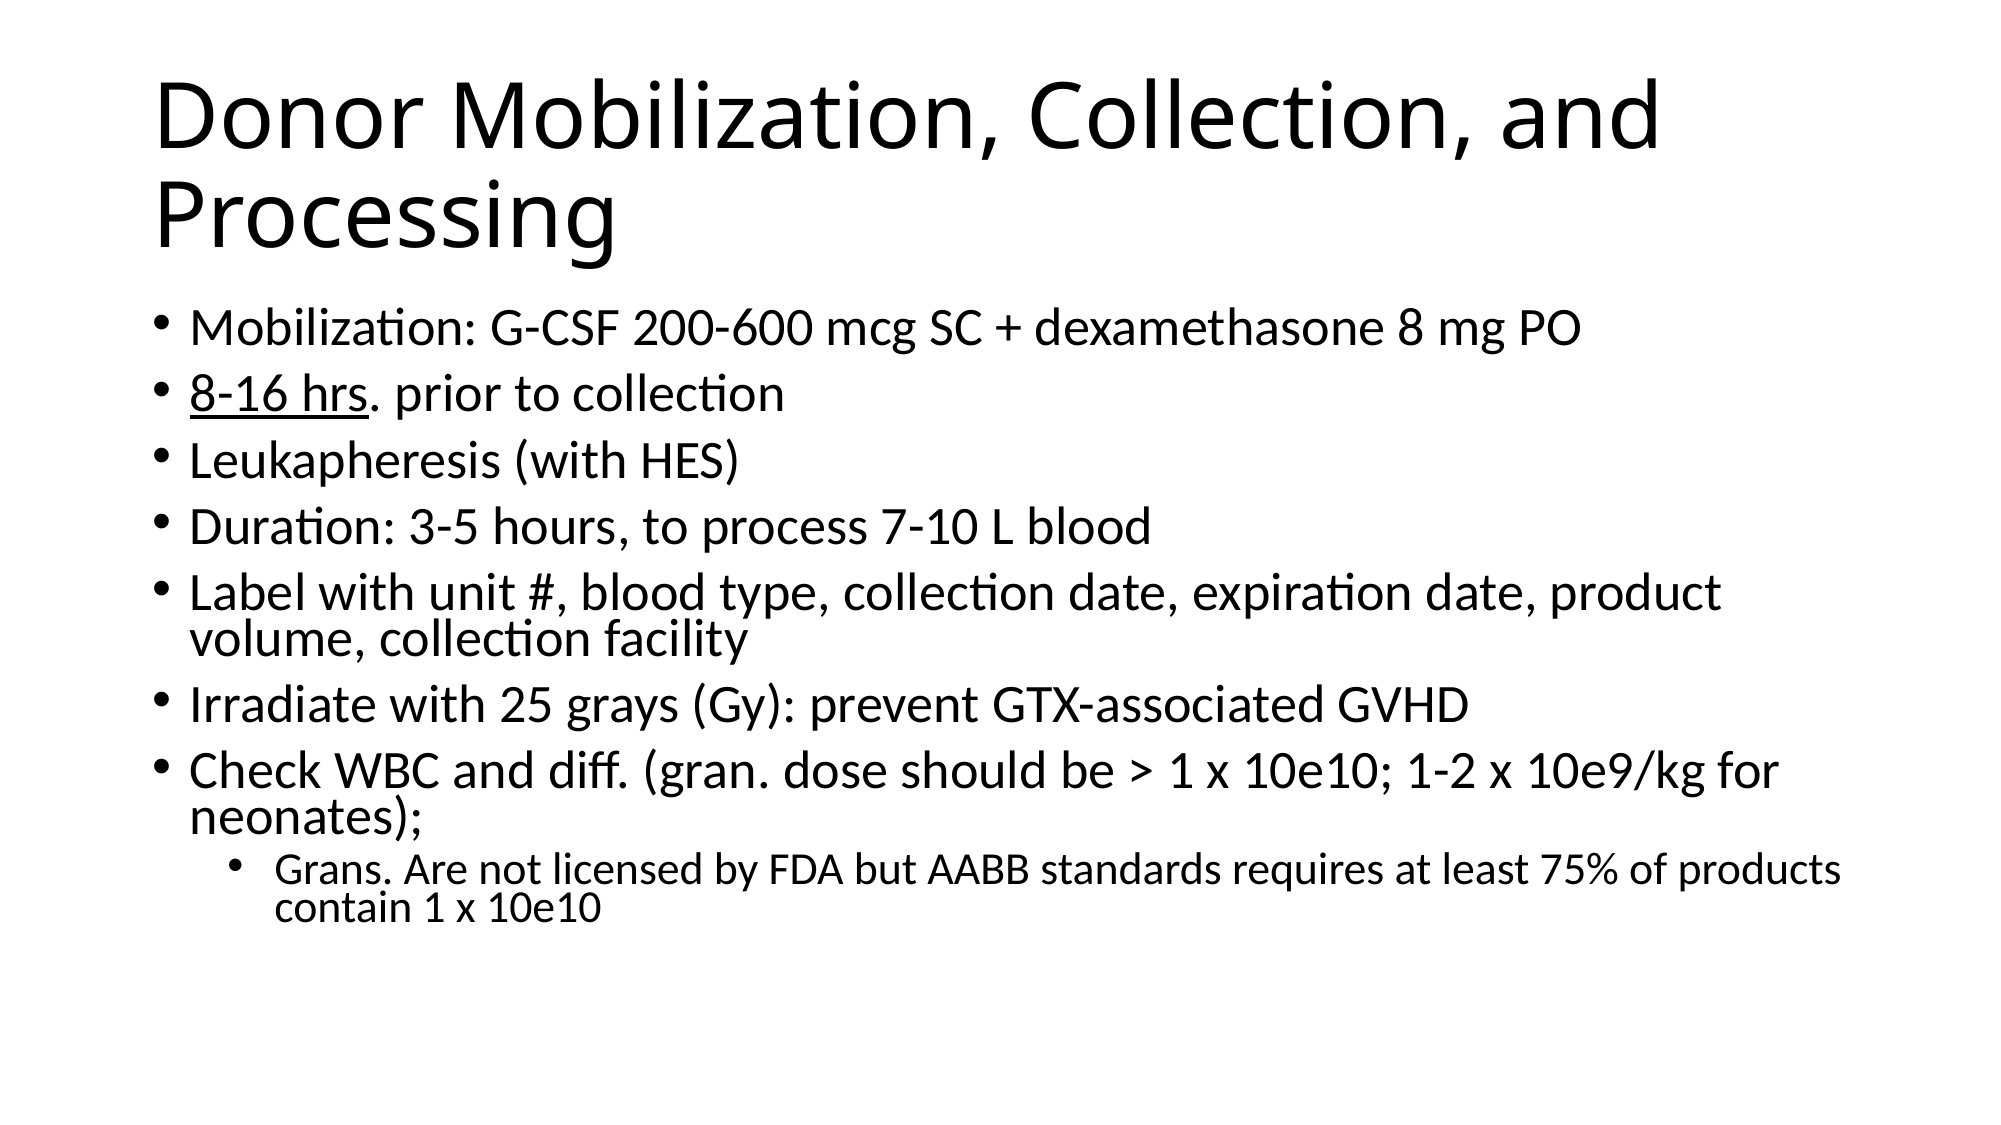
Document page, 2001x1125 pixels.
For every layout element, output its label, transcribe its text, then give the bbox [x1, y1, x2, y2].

list Mobilization: G-CSF 200-600 mcg SC + dexamethasone 8 mg PO 8-16 hrs. prior to collection Leukapheresis (with HES) Duration: 3-5 hours, to process 7-10 L blood Label with unit #, blood type, collection date, expiration date, product volume, collection facility Irradiate with 25 grays (Gy): prevent GTX-associated GVHD Check WBC and diff. (gran. dose should be > 1 x 10e10; 1-2 x 10e9/kg for neonates); Grans. Are not licensed by FDA but AABB standards requires at least 75% of products contain 1 x 10e10 [137, 301, 1863, 1016]
title Donor Mobilization, Collection, and Processing [137, 59, 1863, 278]
